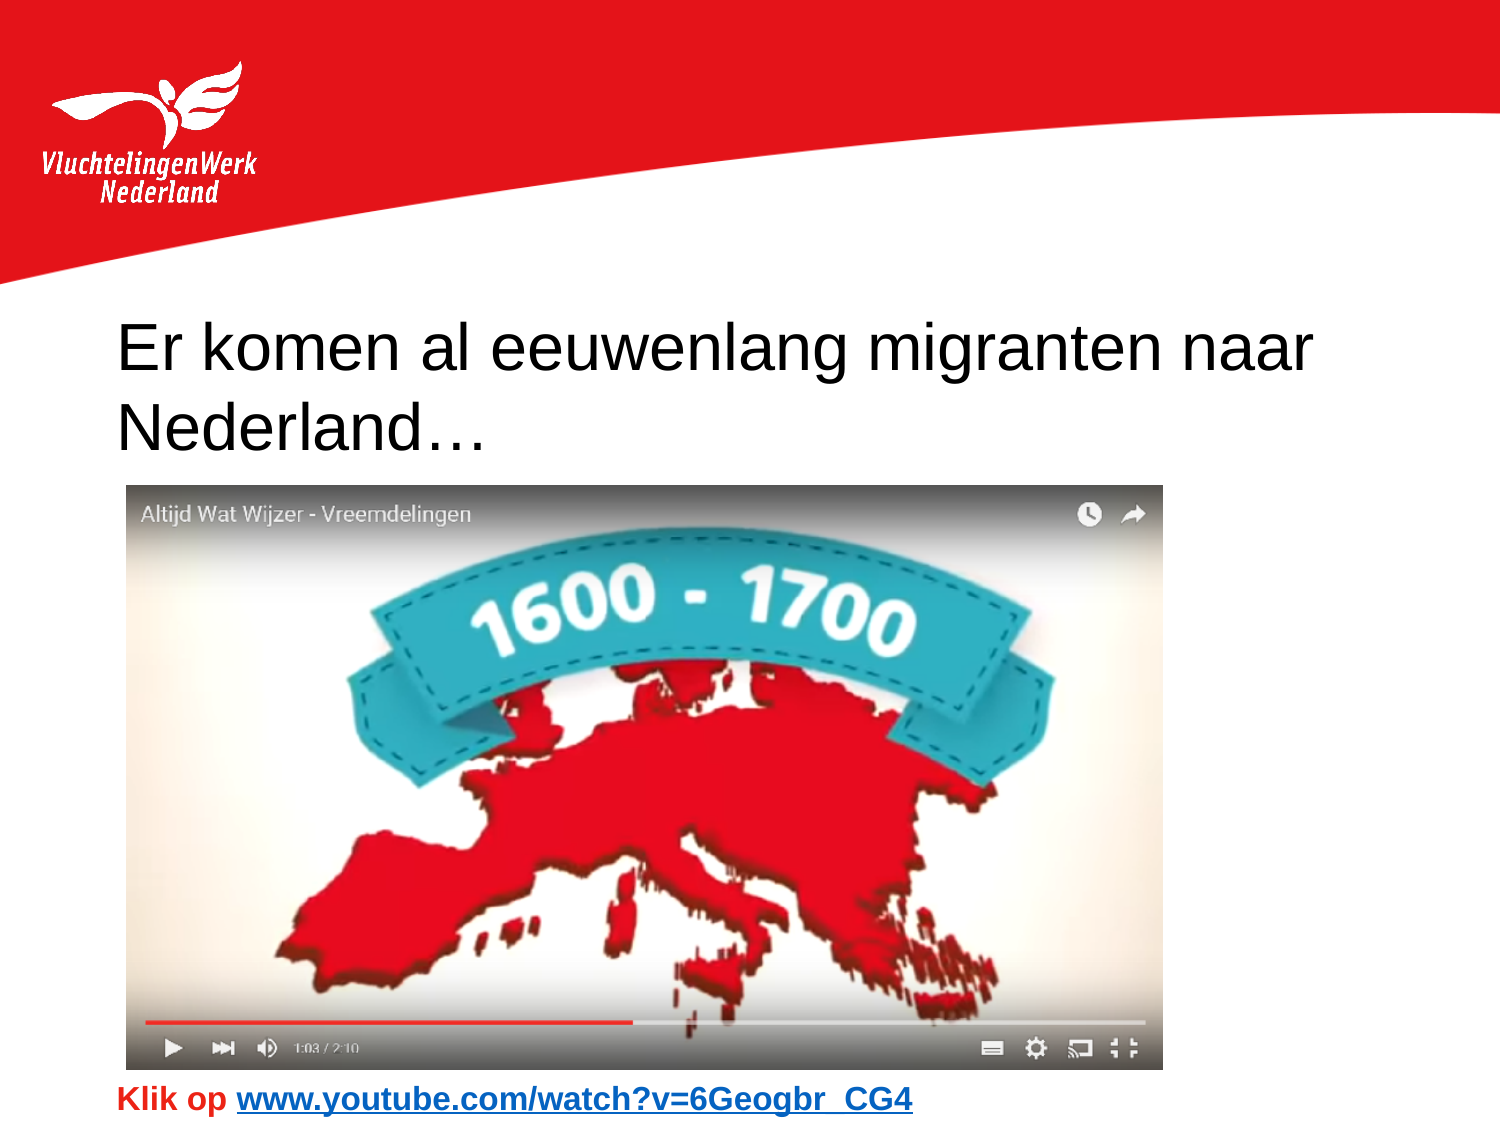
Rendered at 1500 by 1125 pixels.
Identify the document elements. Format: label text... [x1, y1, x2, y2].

text_box Klik op www.youtube.com/watch?v=6Geogbr_CG4 [101, 1069, 1292, 1125]
picture [0, 0, 1500, 1070]
text_box Er komen al eeuwenlang migranten naar Nederland… [101, 296, 1360, 472]
